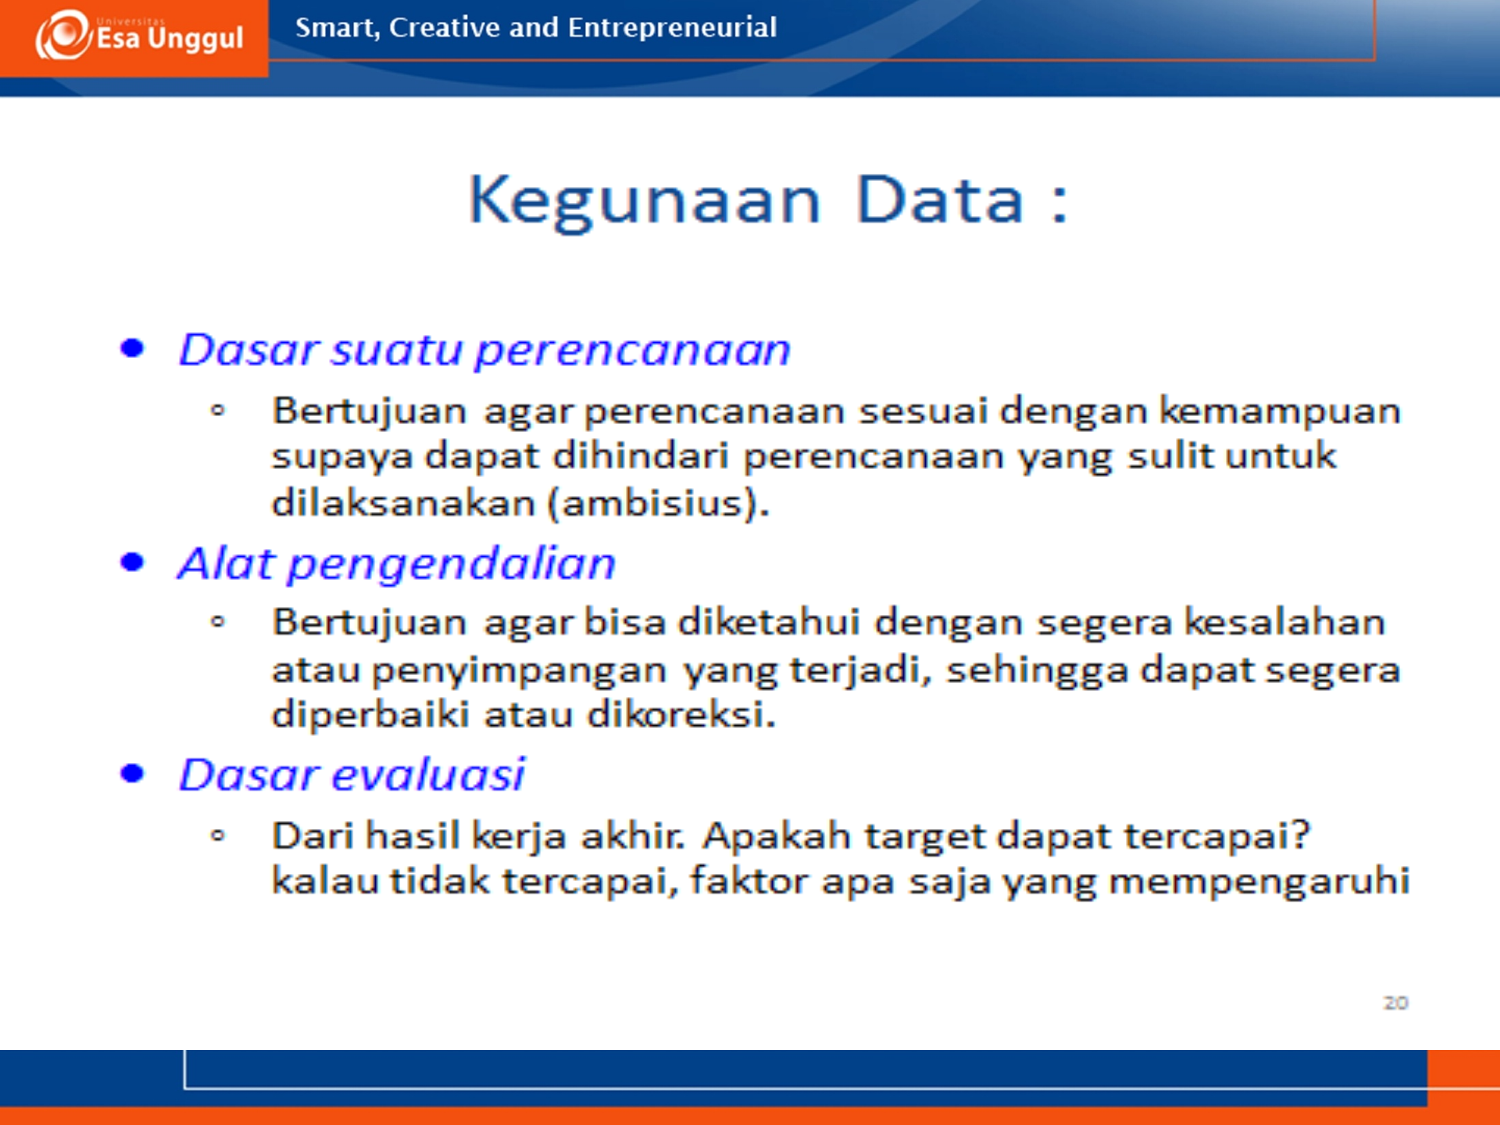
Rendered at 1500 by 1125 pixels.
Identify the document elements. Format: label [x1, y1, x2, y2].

list [0, 99, 1500, 1051]
picture [0, 0, 1500, 99]
picture [0, 1051, 1500, 1125]
